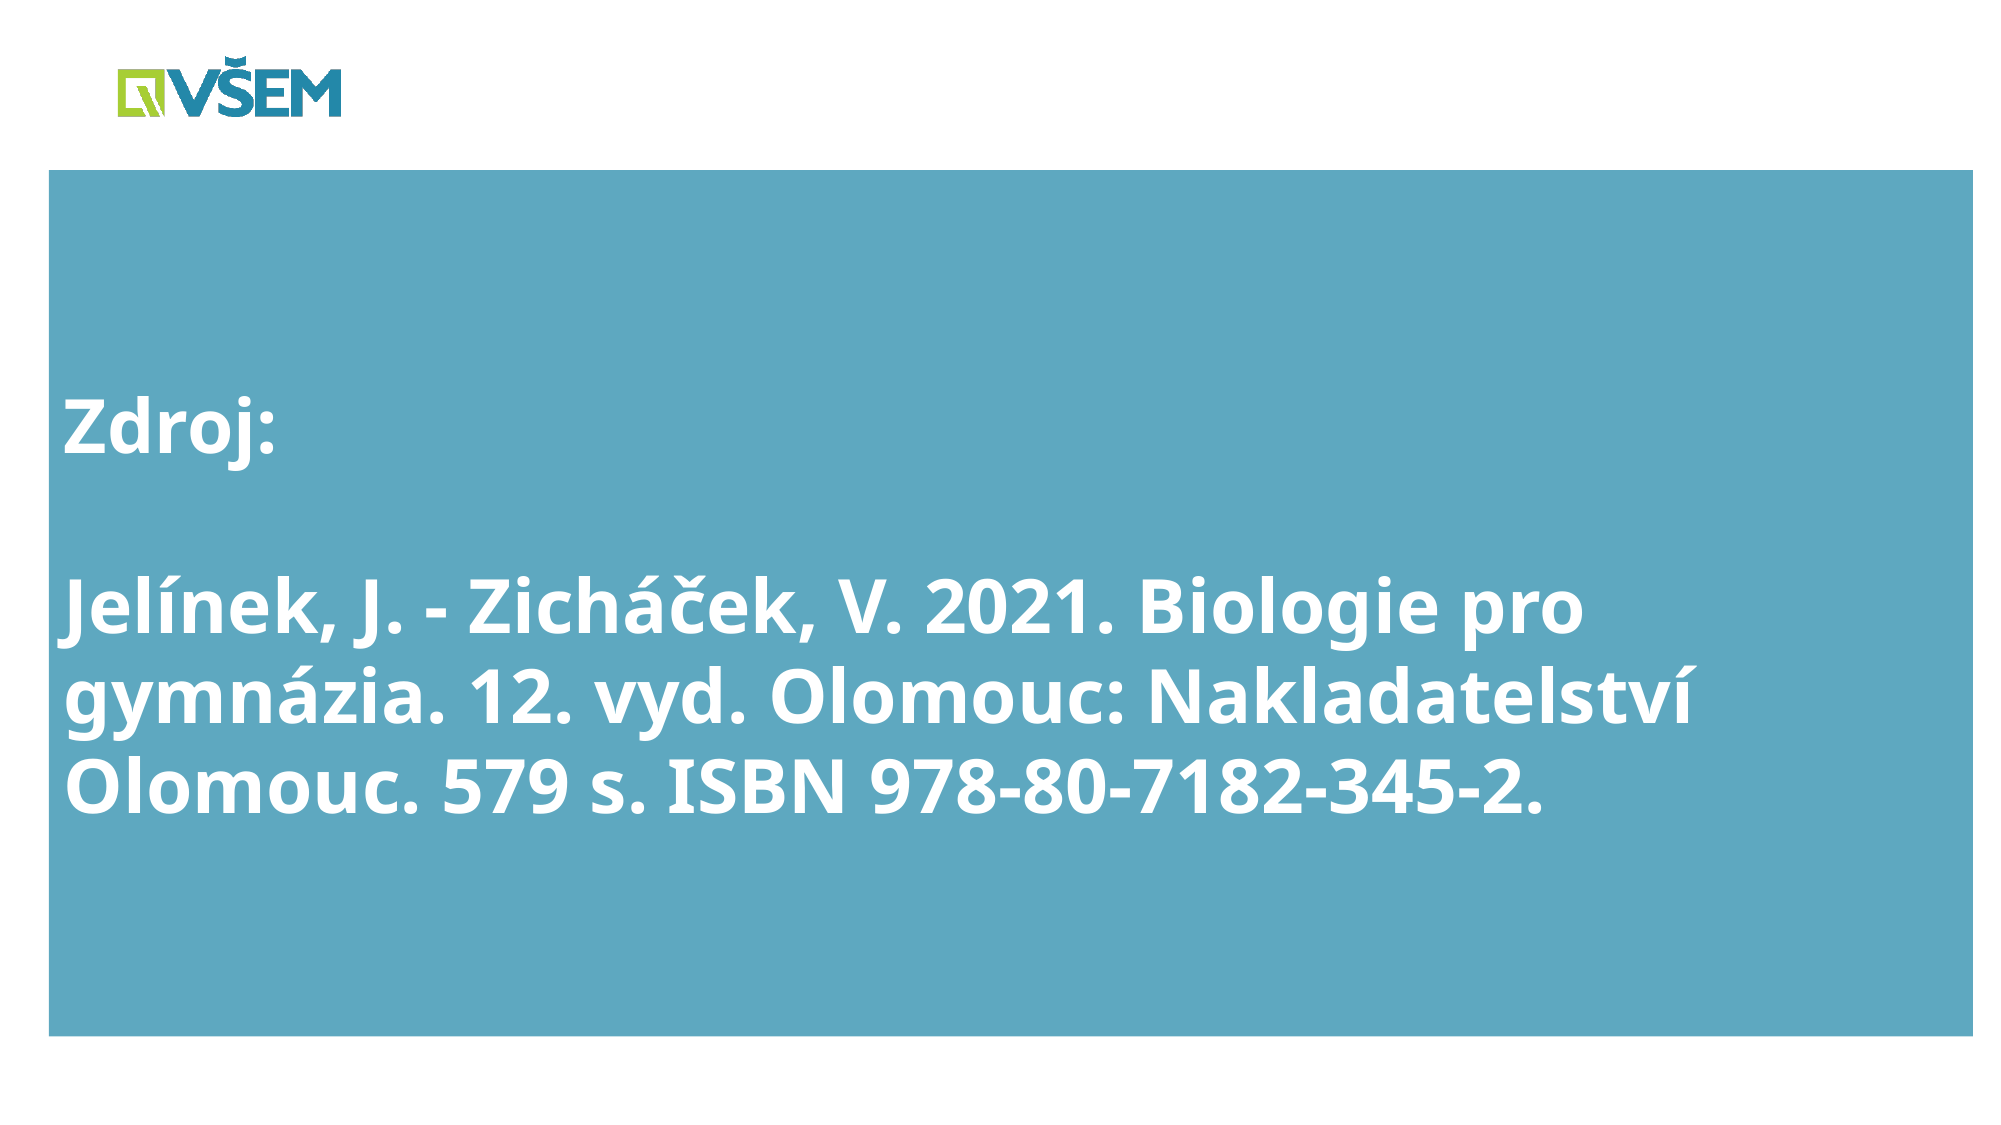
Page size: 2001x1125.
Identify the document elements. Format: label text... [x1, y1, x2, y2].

text_box Zdroj: Jelínek, J. - Zicháček, V. 2021. Biologie pro gymnázia. 12. vyd. Olomouc: Nakladatelství Olomouc. 579 s. ISBN 978-80-7182-345-2. [48, 169, 1974, 1037]
picture [117, 55, 342, 117]
